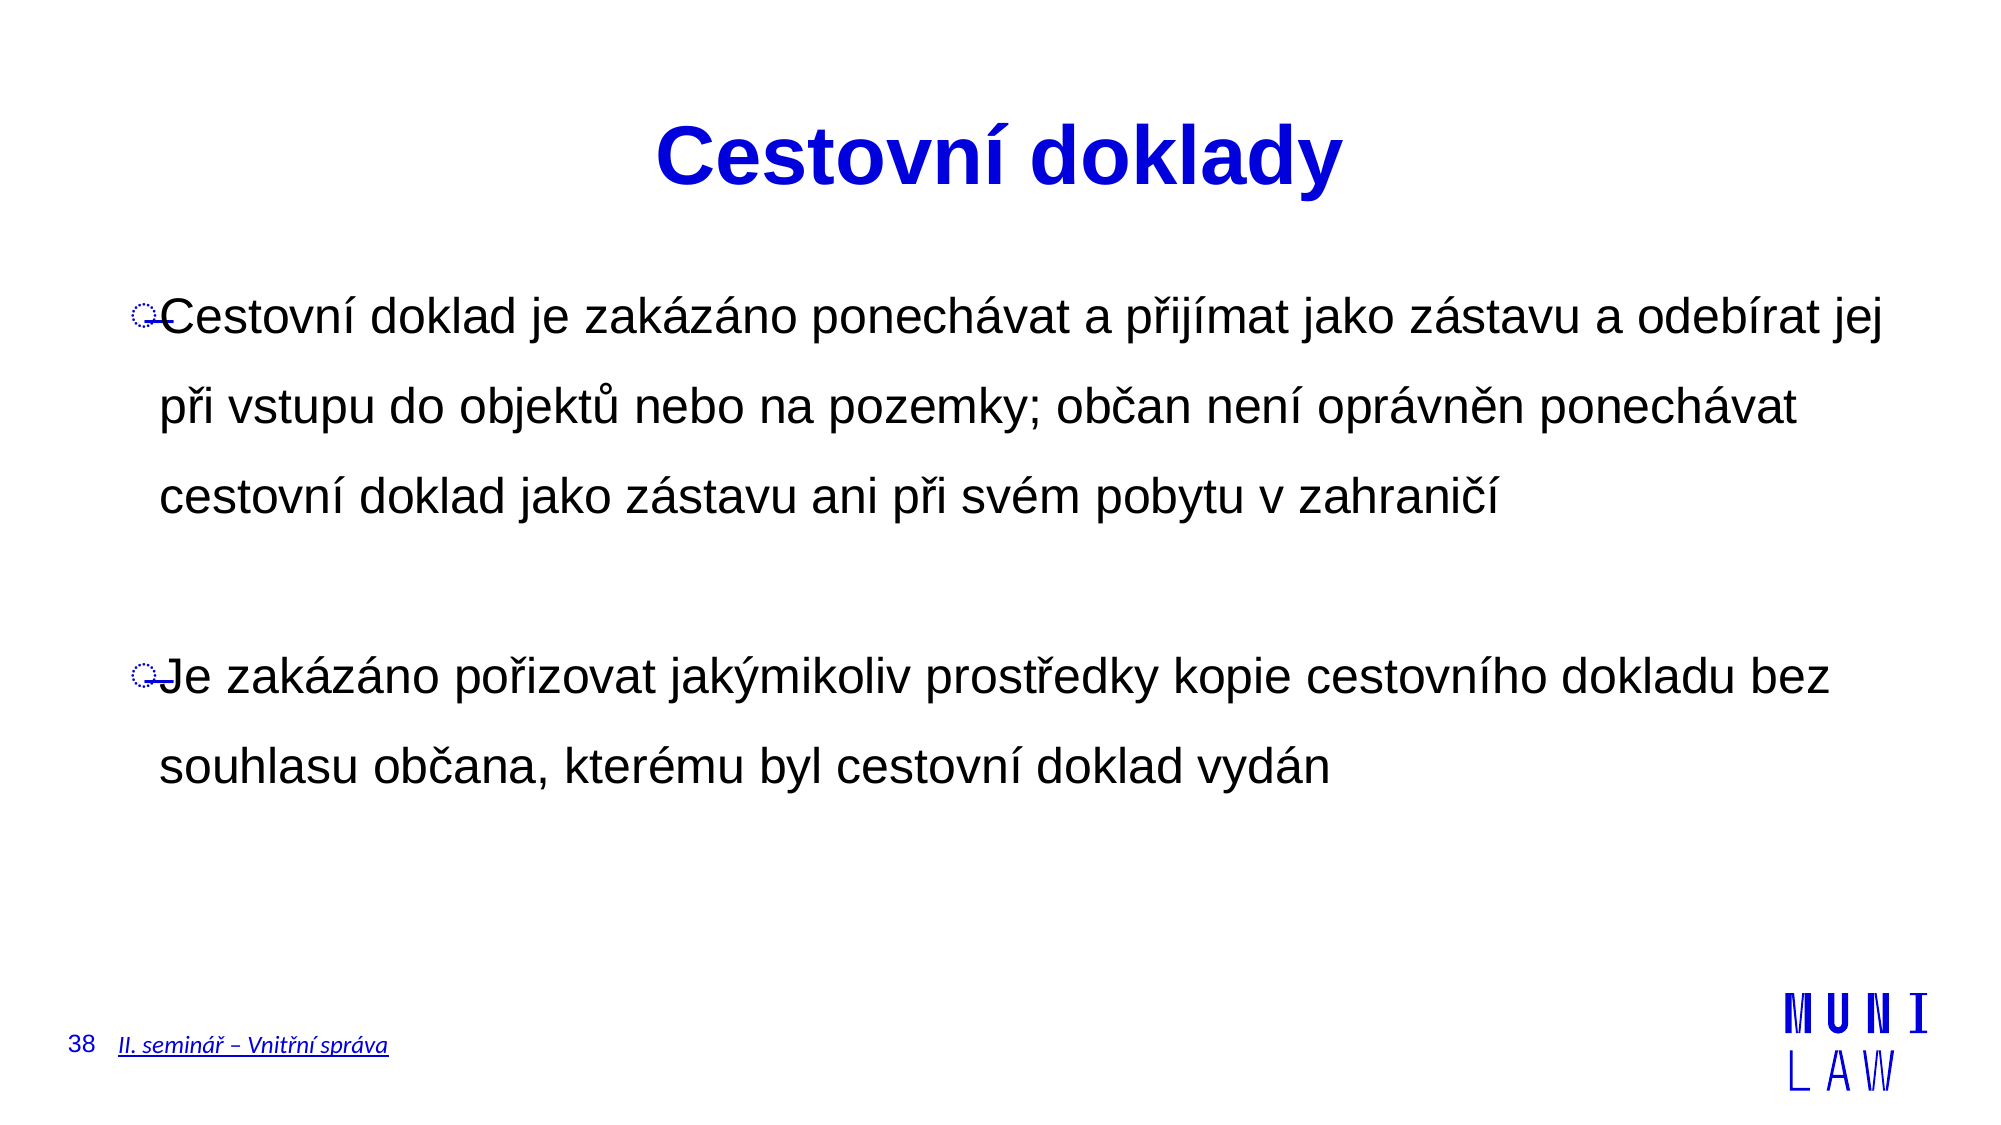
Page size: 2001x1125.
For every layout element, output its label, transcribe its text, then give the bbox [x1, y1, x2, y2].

list Cestovní doklad je zakázáno ponechávat a přijímat jako zástavu a odebírat jej při vstupu do objektů nebo na pozemky; občan není oprávněn ponechávat cestovní doklad jako zástavu ani při svém pobytu v zahraničí Je zakázáno pořizovat jakýmikoliv prostředky kopie cestovního dokladu bez souhlasu občana, kterému byl cestovní doklad vydán [118, 253, 1902, 1007]
footer II. seminář – Vnitřní správa [118, 1021, 1867, 1063]
title Cestovní doklady [118, 118, 1883, 193]
slide_number 38 [67, 1021, 110, 1063]
